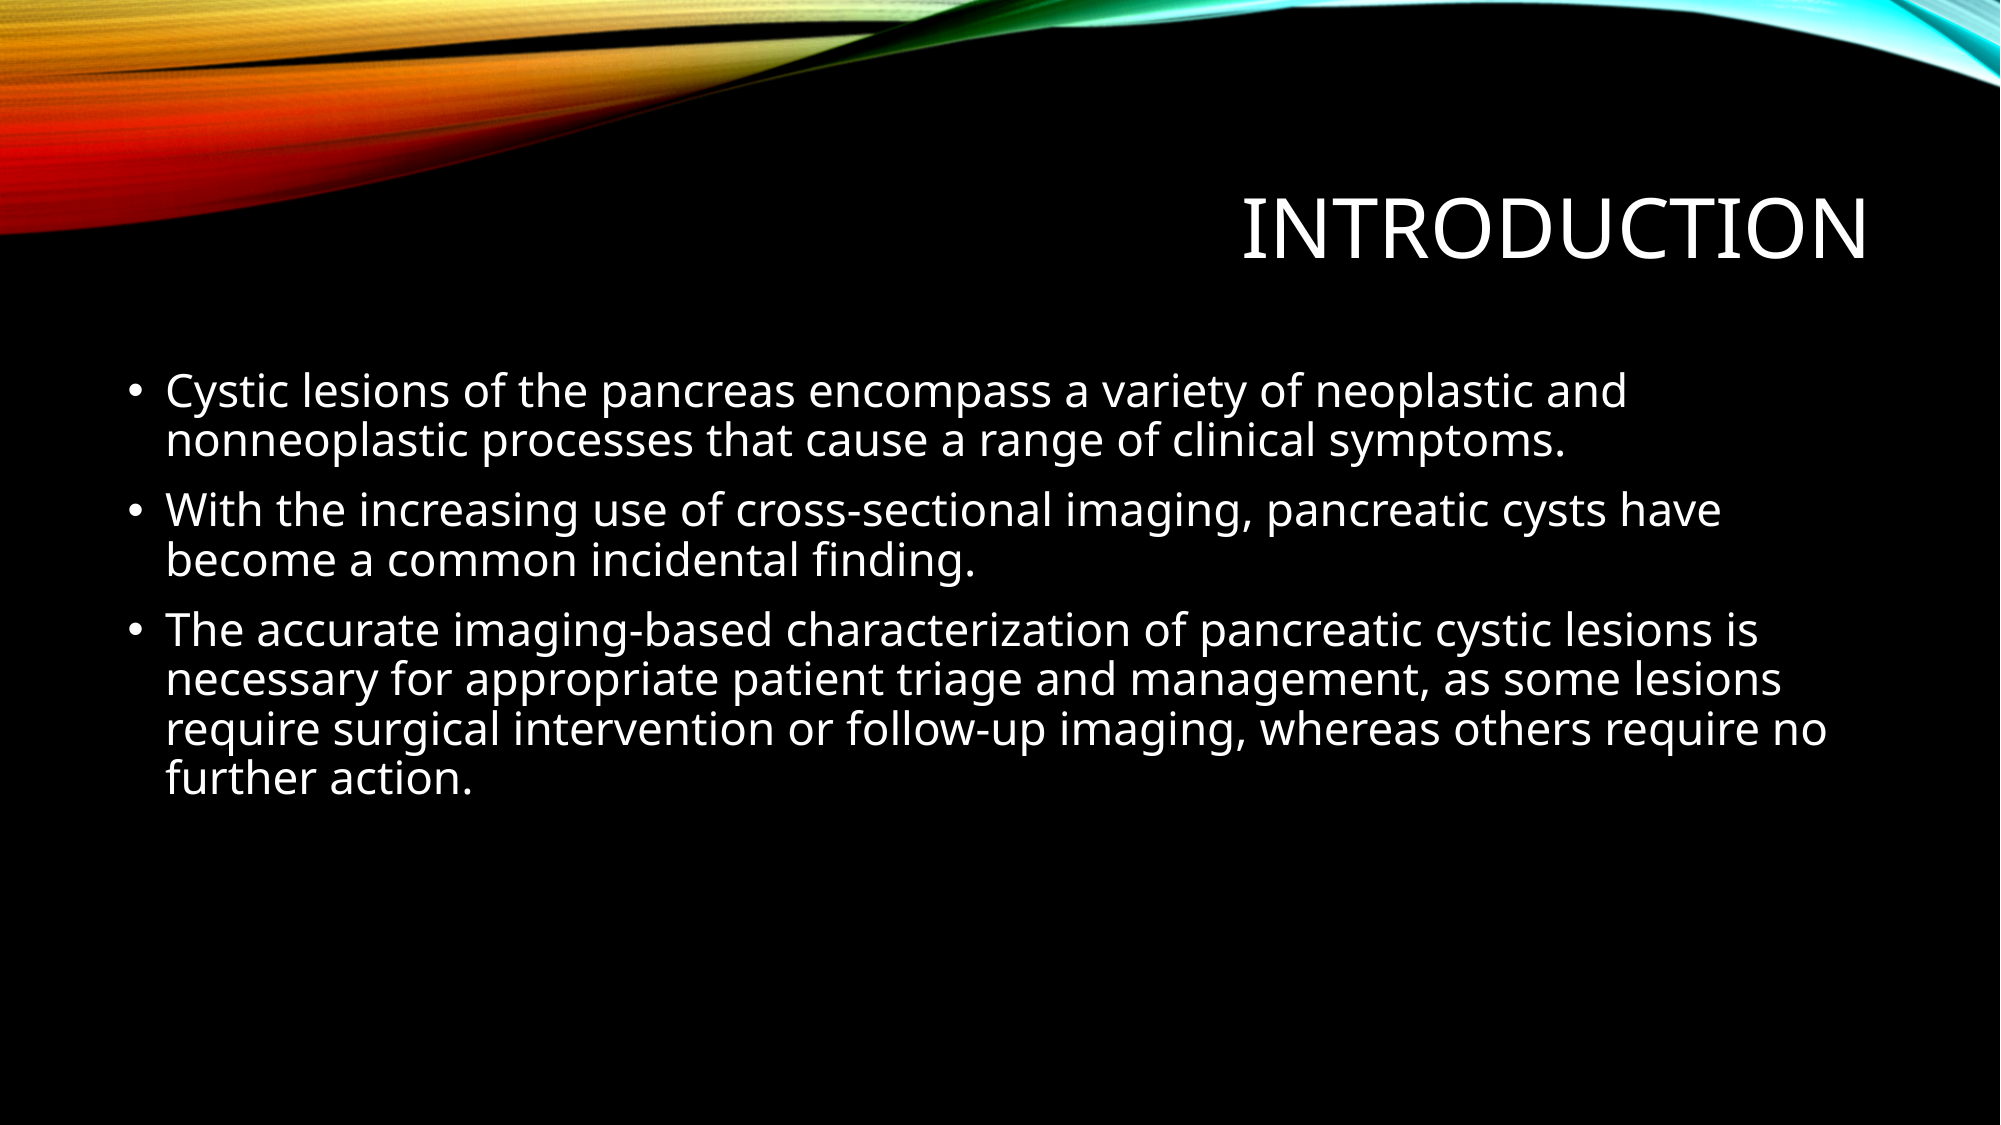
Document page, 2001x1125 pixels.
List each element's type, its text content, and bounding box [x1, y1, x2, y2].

list Cystic lesions of the pancreas encompass a variety of neoplastic and nonneoplastic processes that cause a range of clinical symptoms. With the increasing use of cross-sectional imaging, pancreatic cysts have become a common incidental finding. The accurate imaging-based characterization of pancreatic cystic lesions is necessary for appropriate patient triage and management, as some lesions require surgical intervention or follow-up imaging, whereas others require no further action. [112, 360, 1888, 1021]
title INTRODUCTION [474, 125, 1888, 338]
picture [0, 0, 2000, 237]
